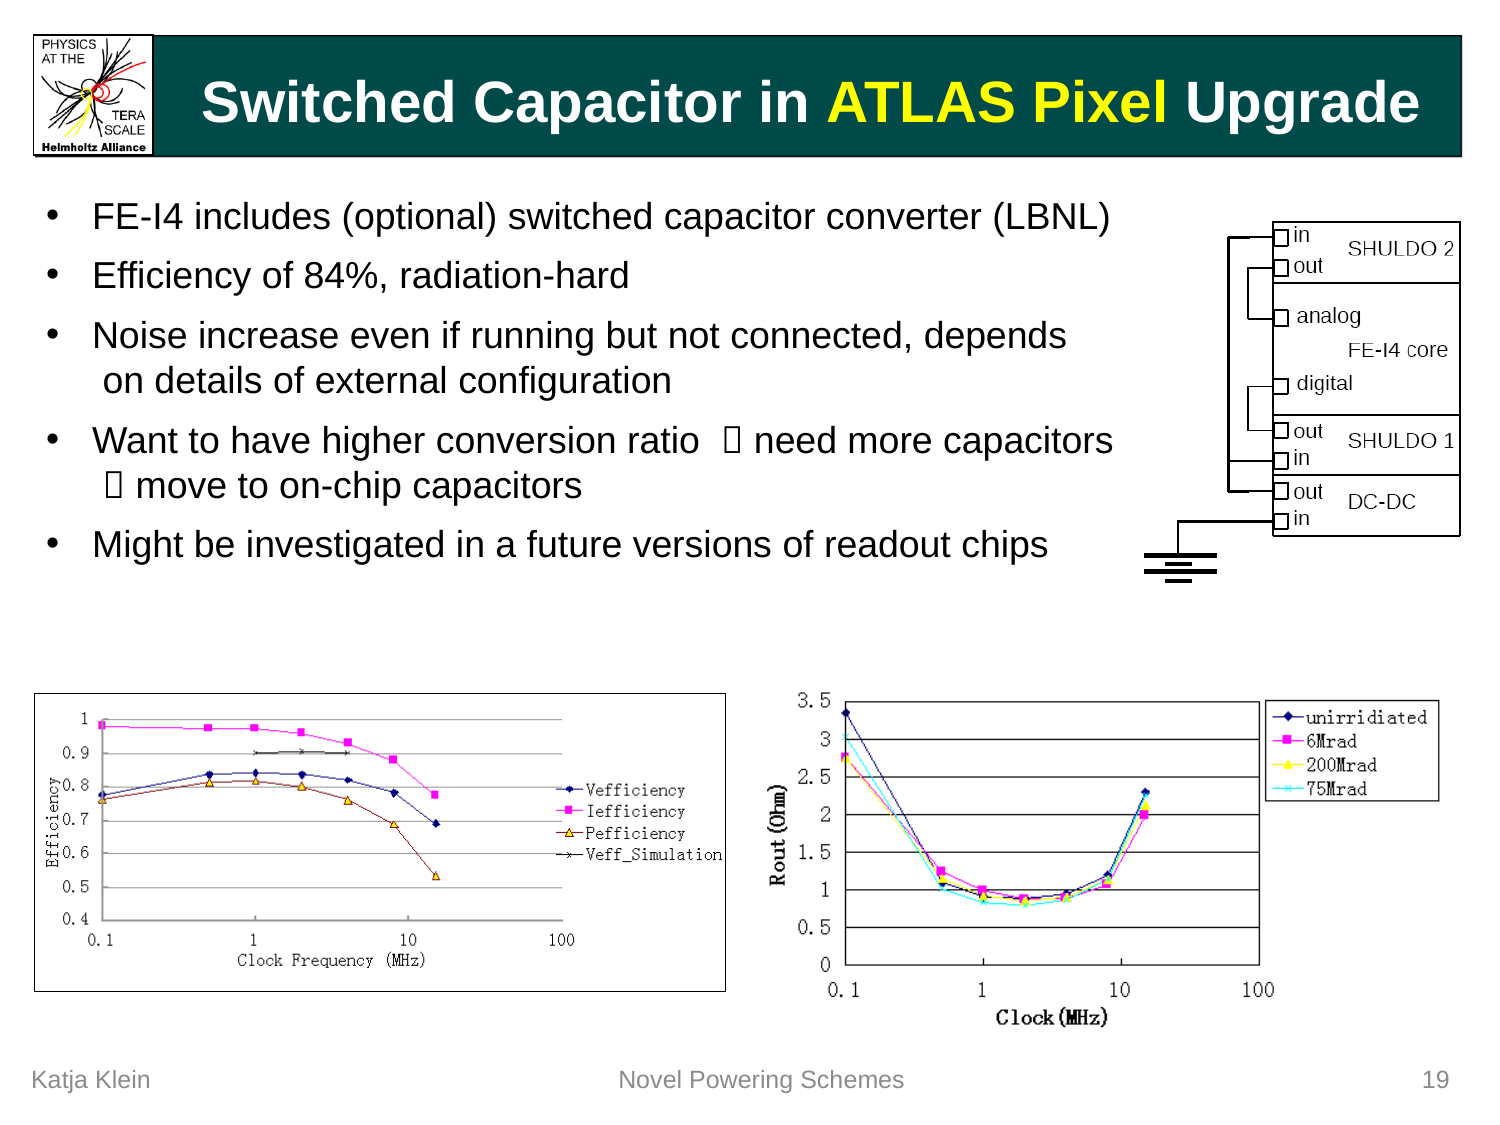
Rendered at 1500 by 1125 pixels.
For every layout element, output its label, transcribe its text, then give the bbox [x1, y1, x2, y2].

title Switched Capacitor in ATLAS Pixel Upgrade [163, 46, 1459, 153]
picture [1126, 207, 1495, 606]
picture [761, 680, 1447, 1037]
text_box FE-I4 includes (optional) switched capacitor converter (LBNL) Efficiency of 84%, radiation-hard Noise increase even if running but not connected, depends on details of external configuration Want to have higher conversion ratio  need more capacitors  move to on-chip capacitors Might be investigated in a future versions of readout chips [31, 184, 1129, 573]
picture [35, 35, 1465, 159]
picture [33, 692, 727, 993]
picture [34, 36, 152, 154]
slide_number Katja Klein [16, 1054, 363, 1103]
slide_number 19 [1265, 1054, 1465, 1103]
footer Novel Powering Schemes [363, 1054, 1161, 1103]
